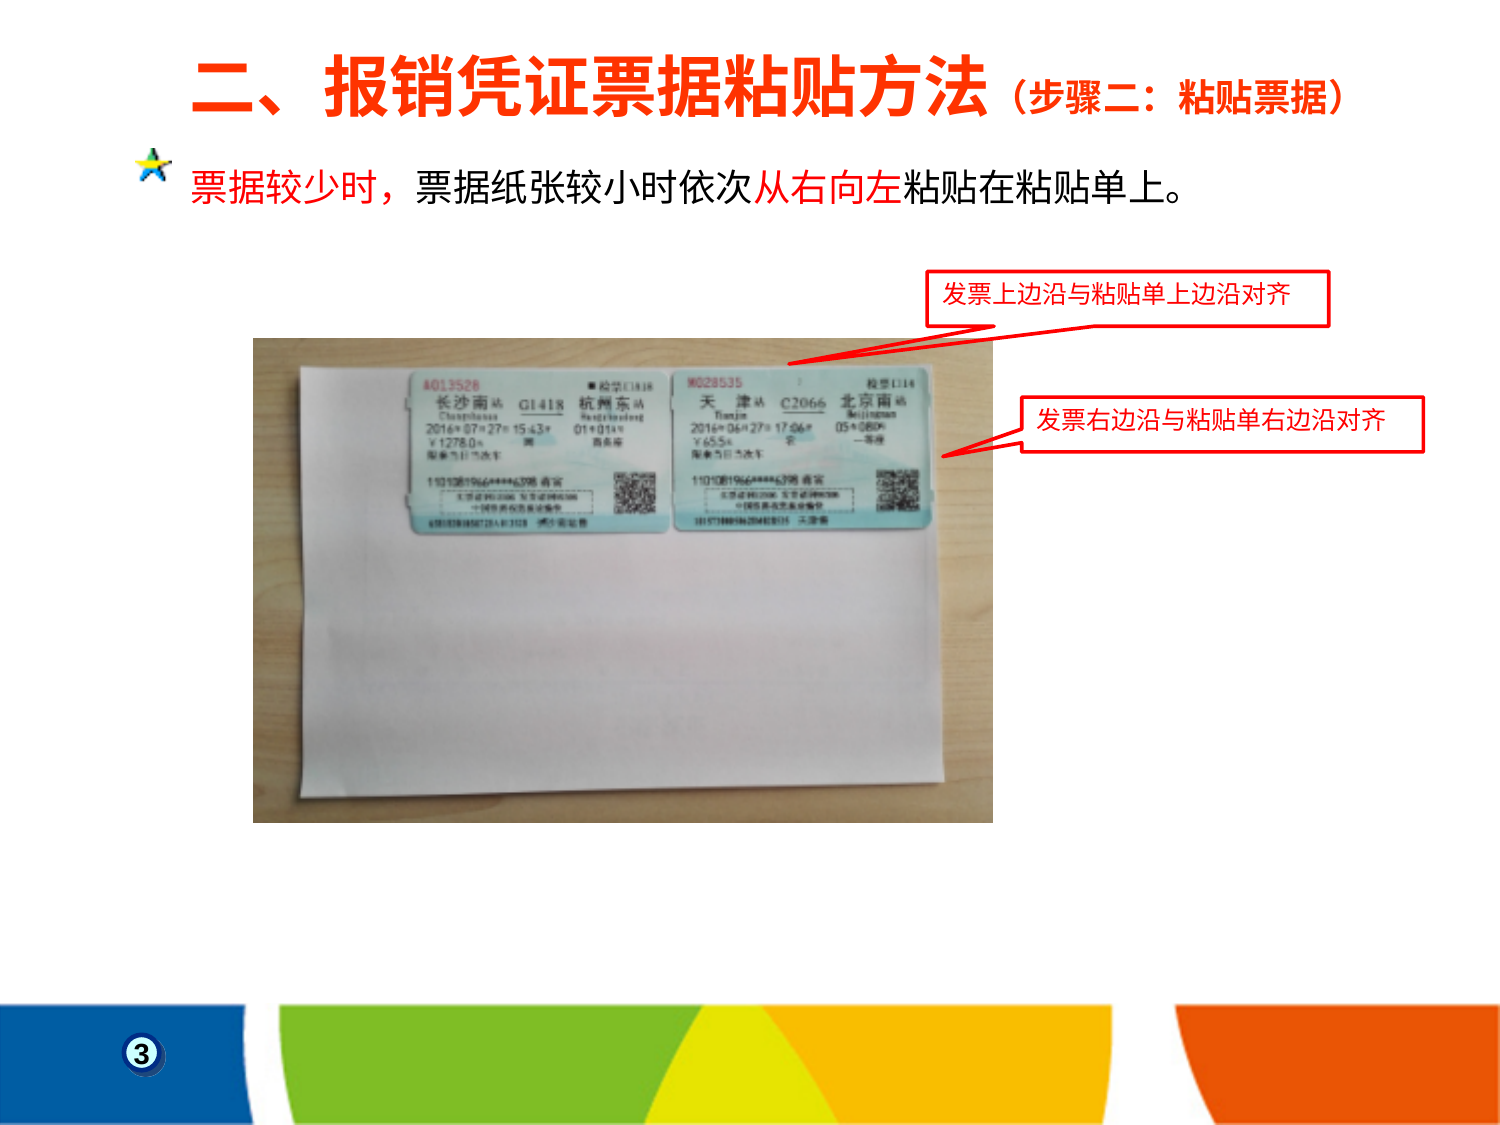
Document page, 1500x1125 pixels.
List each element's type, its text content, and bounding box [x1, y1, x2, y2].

slide_number [1074, 1042, 1425, 1103]
text_box 票据较少时，票据纸张较小时依次从右向左粘贴在粘贴单上。 [88, 156, 1379, 217]
text_box 发票上边沿与粘贴单上边沿对齐 [925, 269, 1331, 341]
text_box 3 [123, 1034, 160, 1071]
text_box 发票右边沿与粘贴单右边沿对齐 [997, 395, 1426, 454]
picture [135, 148, 172, 185]
picture [0, 1003, 1500, 1125]
text_box 二、报销凭证票据粘贴方法（步骤二：粘贴票据） [174, 37, 1500, 133]
picture [253, 337, 993, 823]
